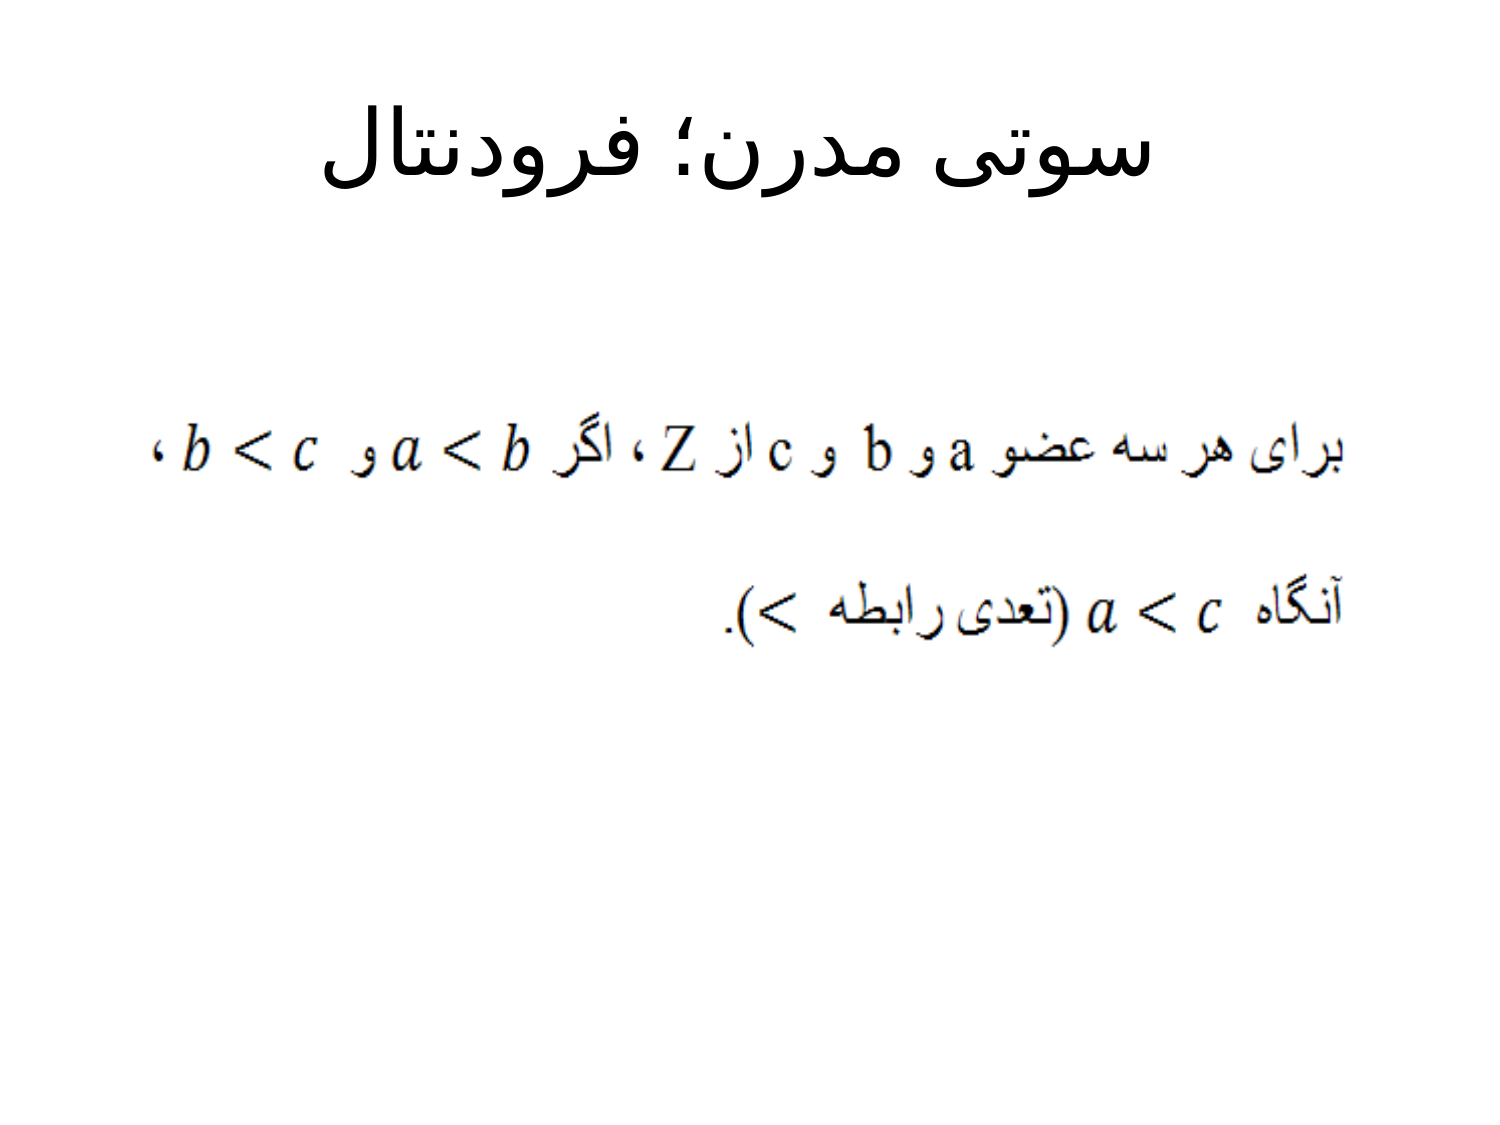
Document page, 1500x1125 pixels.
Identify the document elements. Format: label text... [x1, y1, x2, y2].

title سوتی مدرن؛ فرودنتال [75, 45, 1425, 233]
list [99, 349, 1400, 726]
